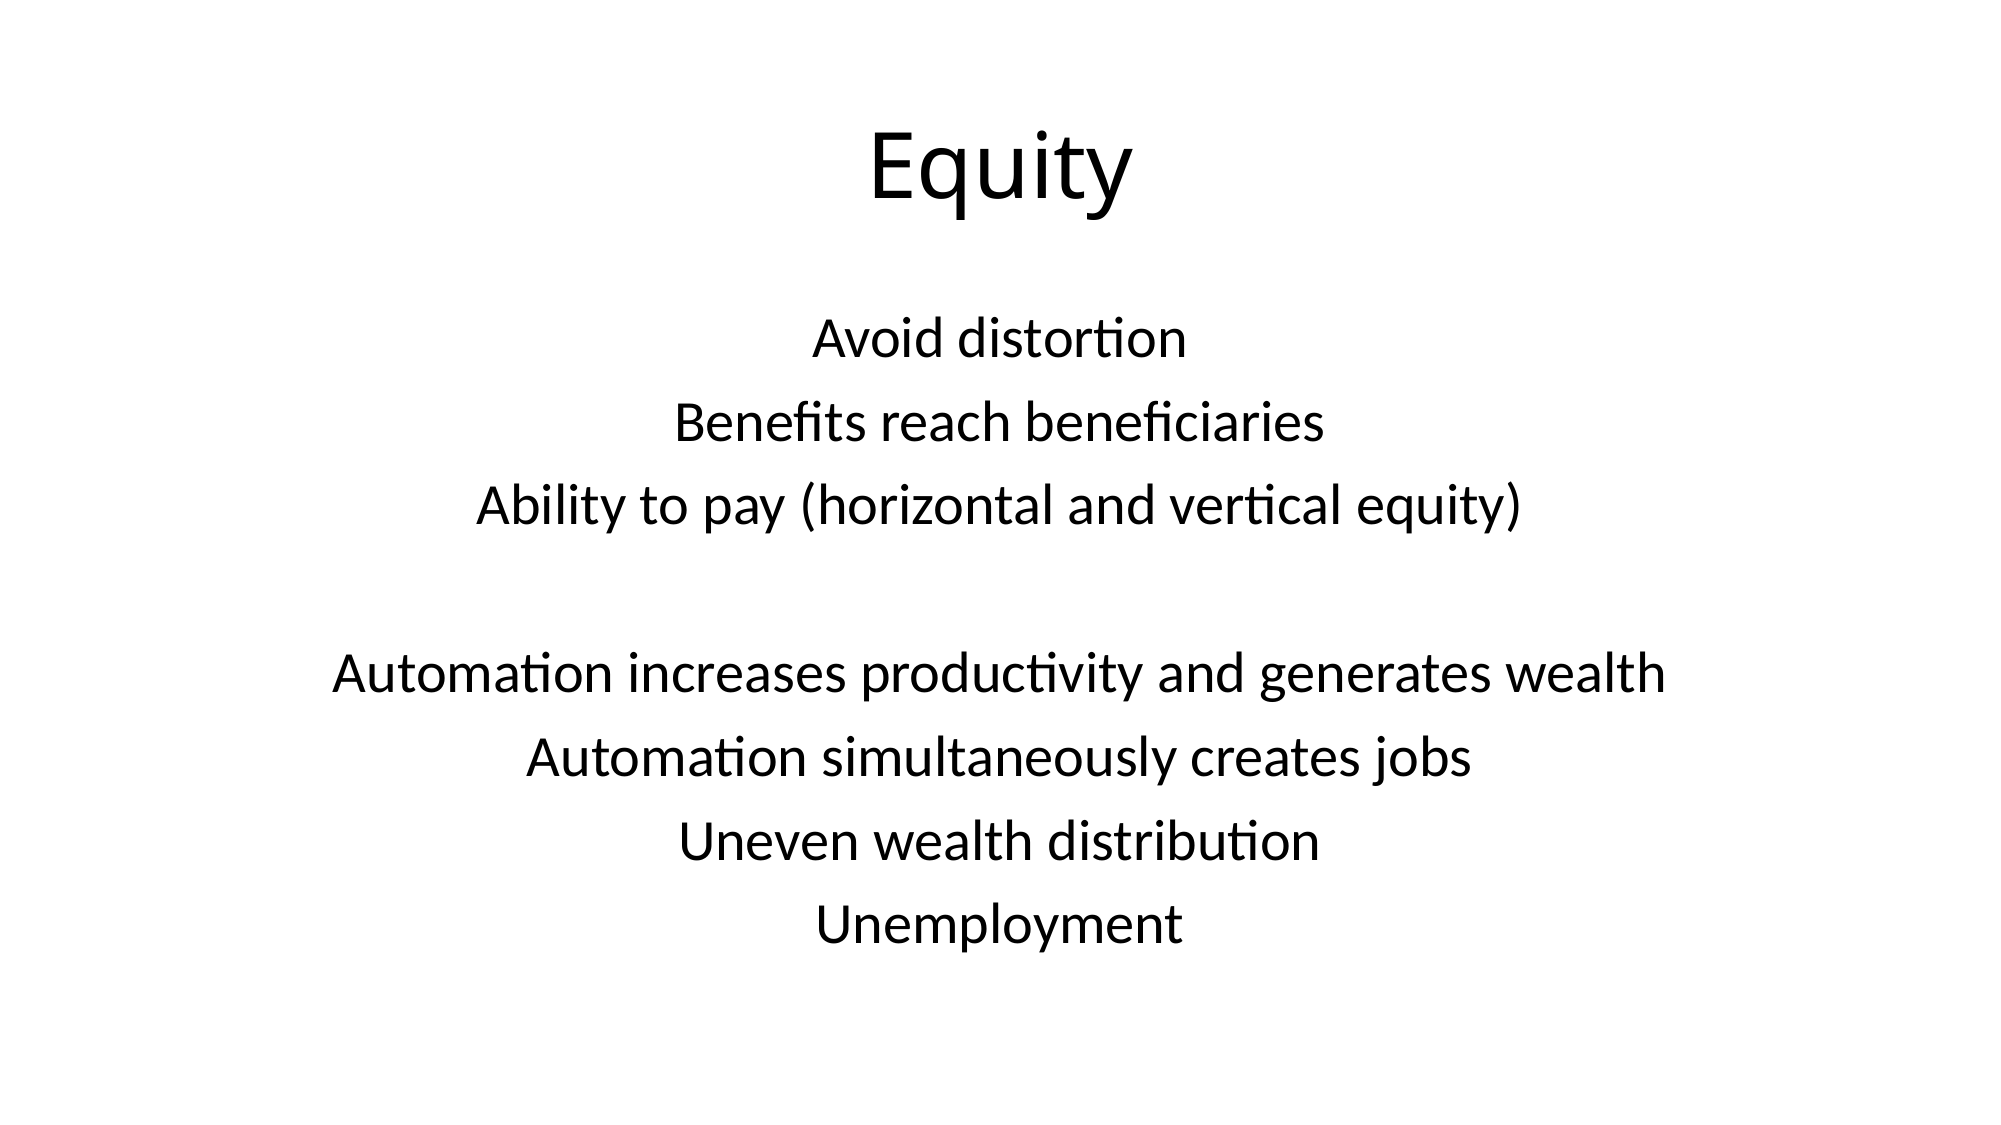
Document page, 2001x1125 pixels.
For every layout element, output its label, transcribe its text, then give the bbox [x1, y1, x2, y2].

title Equity [137, 59, 1863, 278]
list Avoid distortion Benefits reach beneficiaries Ability to pay (horizontal and vertical equity) Automation increases productivity and generates wealth Automation simultaneously creates jobs Uneven wealth distribution Unemployment [137, 299, 1863, 1014]
